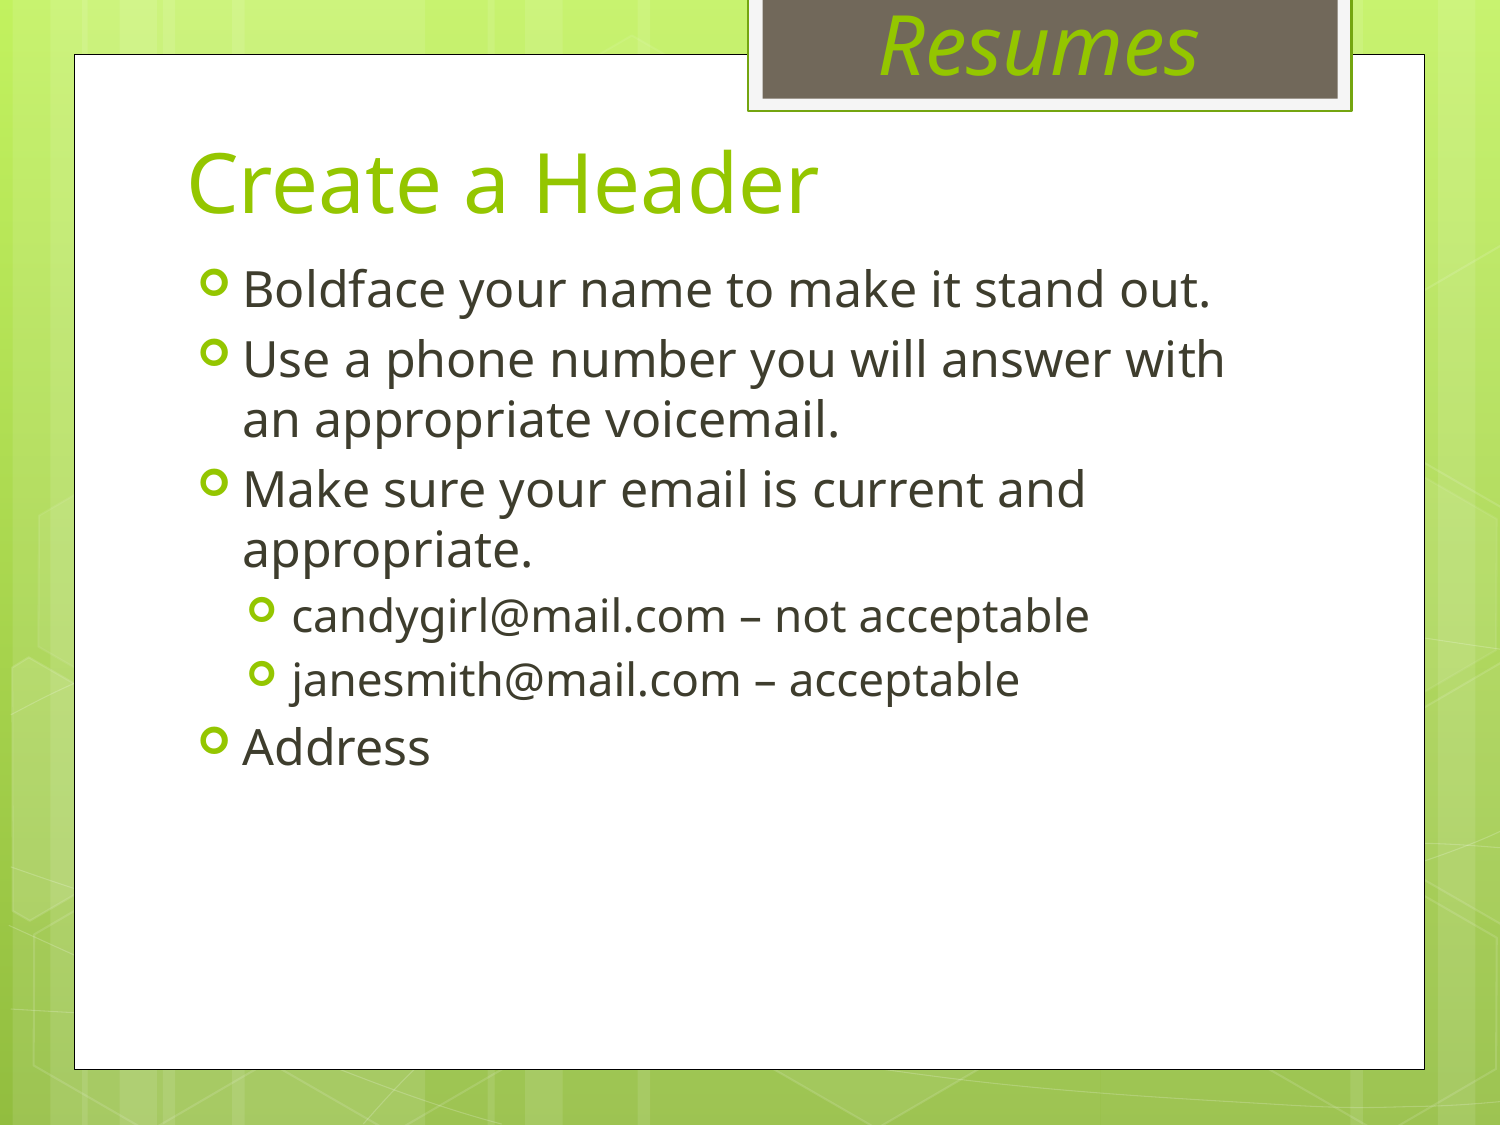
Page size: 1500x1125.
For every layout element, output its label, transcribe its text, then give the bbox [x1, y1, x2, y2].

text_box Resumes [862, 0, 1450, 100]
title Create a Header [171, 50, 1324, 238]
list Boldface your name to make it stand out. Use a phone number you will answer with an appropriate voicemail. Make sure your email is current and appropriate. candygirl@mail.com – not acceptable janesmith@mail.com – acceptable Address [171, 249, 1283, 957]
